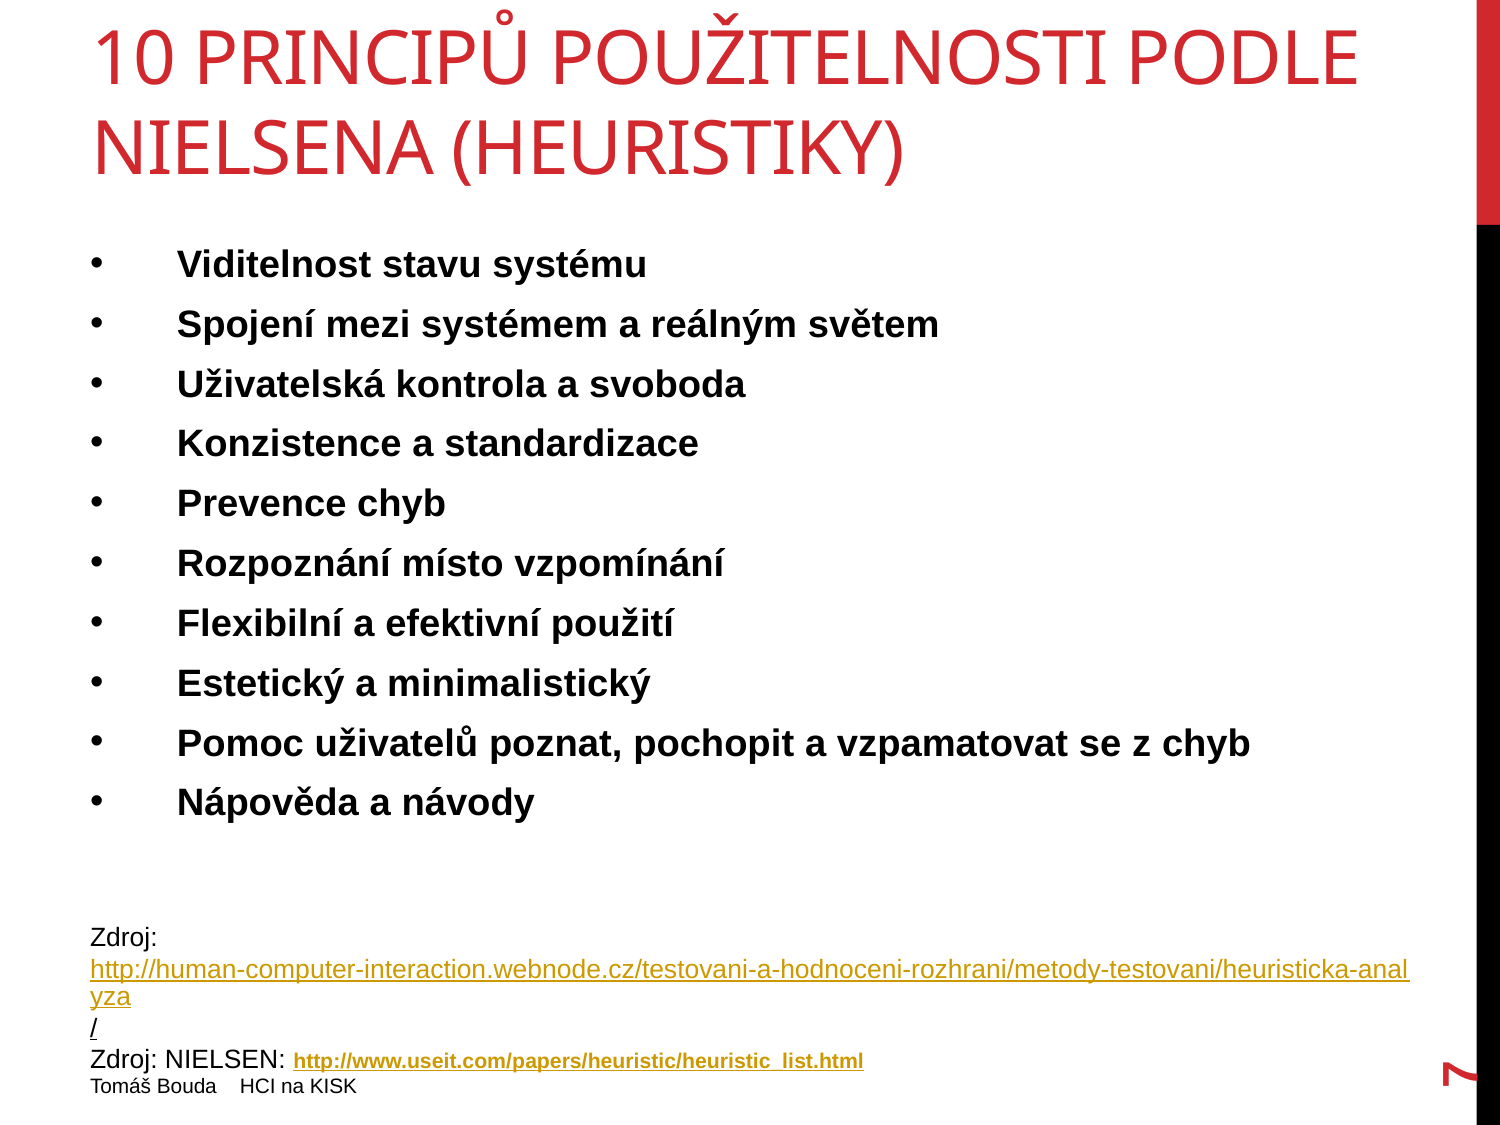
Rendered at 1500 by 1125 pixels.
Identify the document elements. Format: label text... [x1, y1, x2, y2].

slide_number 7 [1427, 887, 1488, 1104]
footer Tomáš Bouda HCI na KISK [75, 1065, 638, 1112]
title 10 principů použitelnosti podle Nielsena (Heuristiky) [76, 0, 1425, 197]
list Viditelnost stavu systému Spojení mezi systémem a reálným světem Uživatelská kontrola a svoboda Konzistence a standardizace Prevence chyb Rozpoznání místo vzpomínání Flexibilní a efektivní použití Estetický a minimalistický Pomoc uživatelů poznat, pochopit a vzpamatovat se z chyb Nápověda a návody Zdroj: http://human-computer-interaction.webnode.cz/testovani-a-hodnoceni-rozhrani/metody-testovani/heuristicka-analyza/ Zdroj: NIELSEN: http://www.useit.com/papers/heuristic/heuristic_list.html [75, 231, 1436, 1059]
